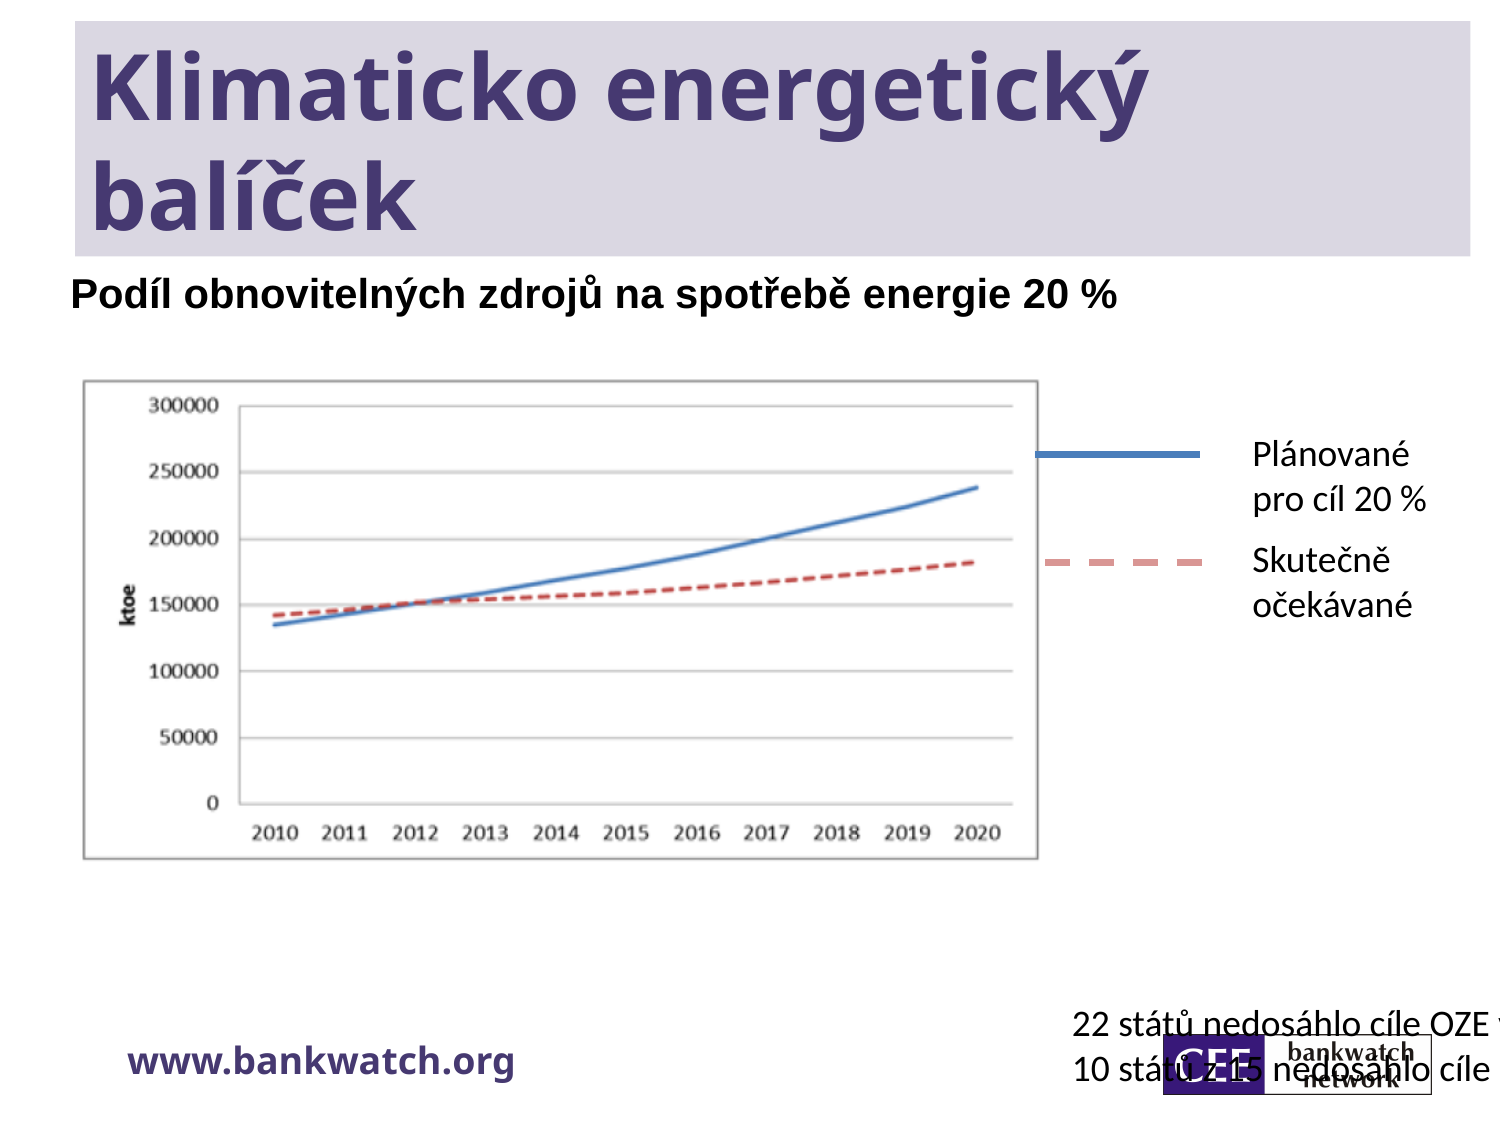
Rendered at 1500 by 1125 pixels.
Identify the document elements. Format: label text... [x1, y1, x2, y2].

subtitle Podíl obnovitelných zdrojů na spotřebě energie 20 % [70, 267, 1421, 1010]
text_box Skutečně očekávané [1237, 527, 1462, 633]
text_box 22 států nedosáhlo cíle OZE v dopravě 10 států z 15 nedosáhlo cíle pro 2010 Zdroj: EC Renewable energy progress report [1057, 991, 1500, 1125]
text_box Plánované pro cíl 20 % [1237, 421, 1462, 526]
text_box www.bankwatch.org [112, 1034, 1057, 1094]
picture [76, 371, 1046, 873]
title Klimaticko energetický balíček [75, 21, 1471, 257]
picture [1163, 1034, 1432, 1096]
